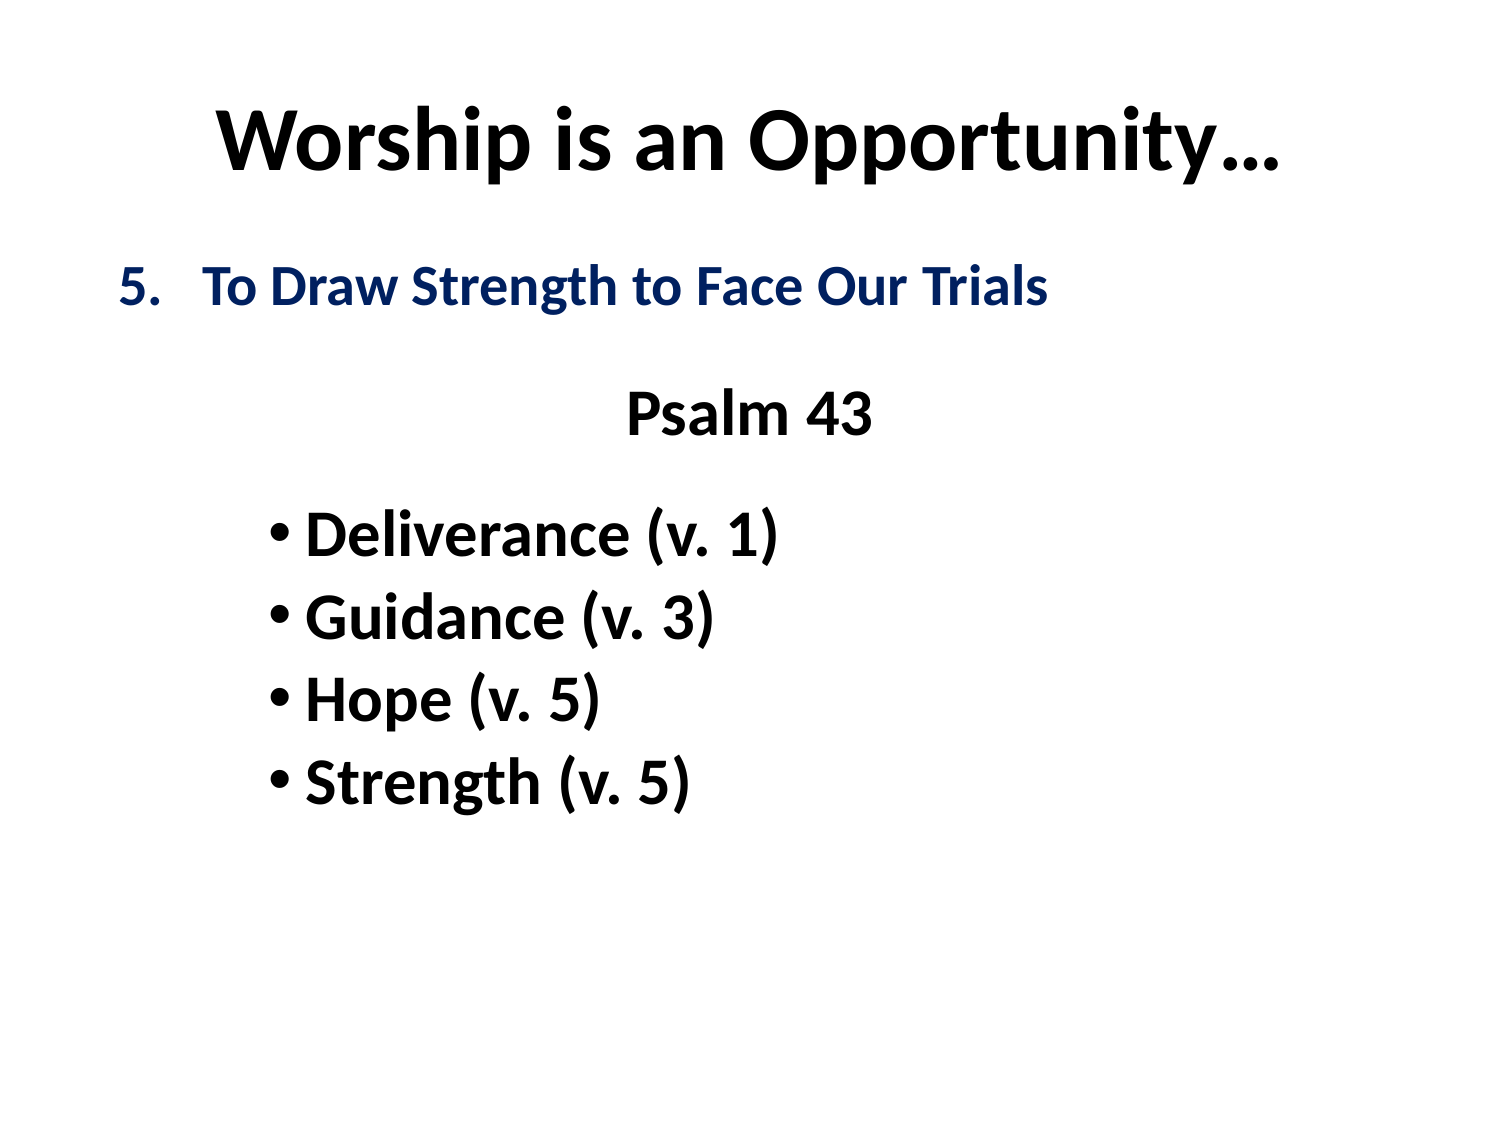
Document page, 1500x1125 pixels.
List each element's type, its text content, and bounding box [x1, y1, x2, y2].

title Worship is an Opportunity… [103, 59, 1397, 222]
list To Draw Strength to Face Our Trials Psalm 43 Deliverance (v. 1) Guidance (v. 3) Hope (v. 5) Strength (v. 5) [103, 247, 1397, 1014]
